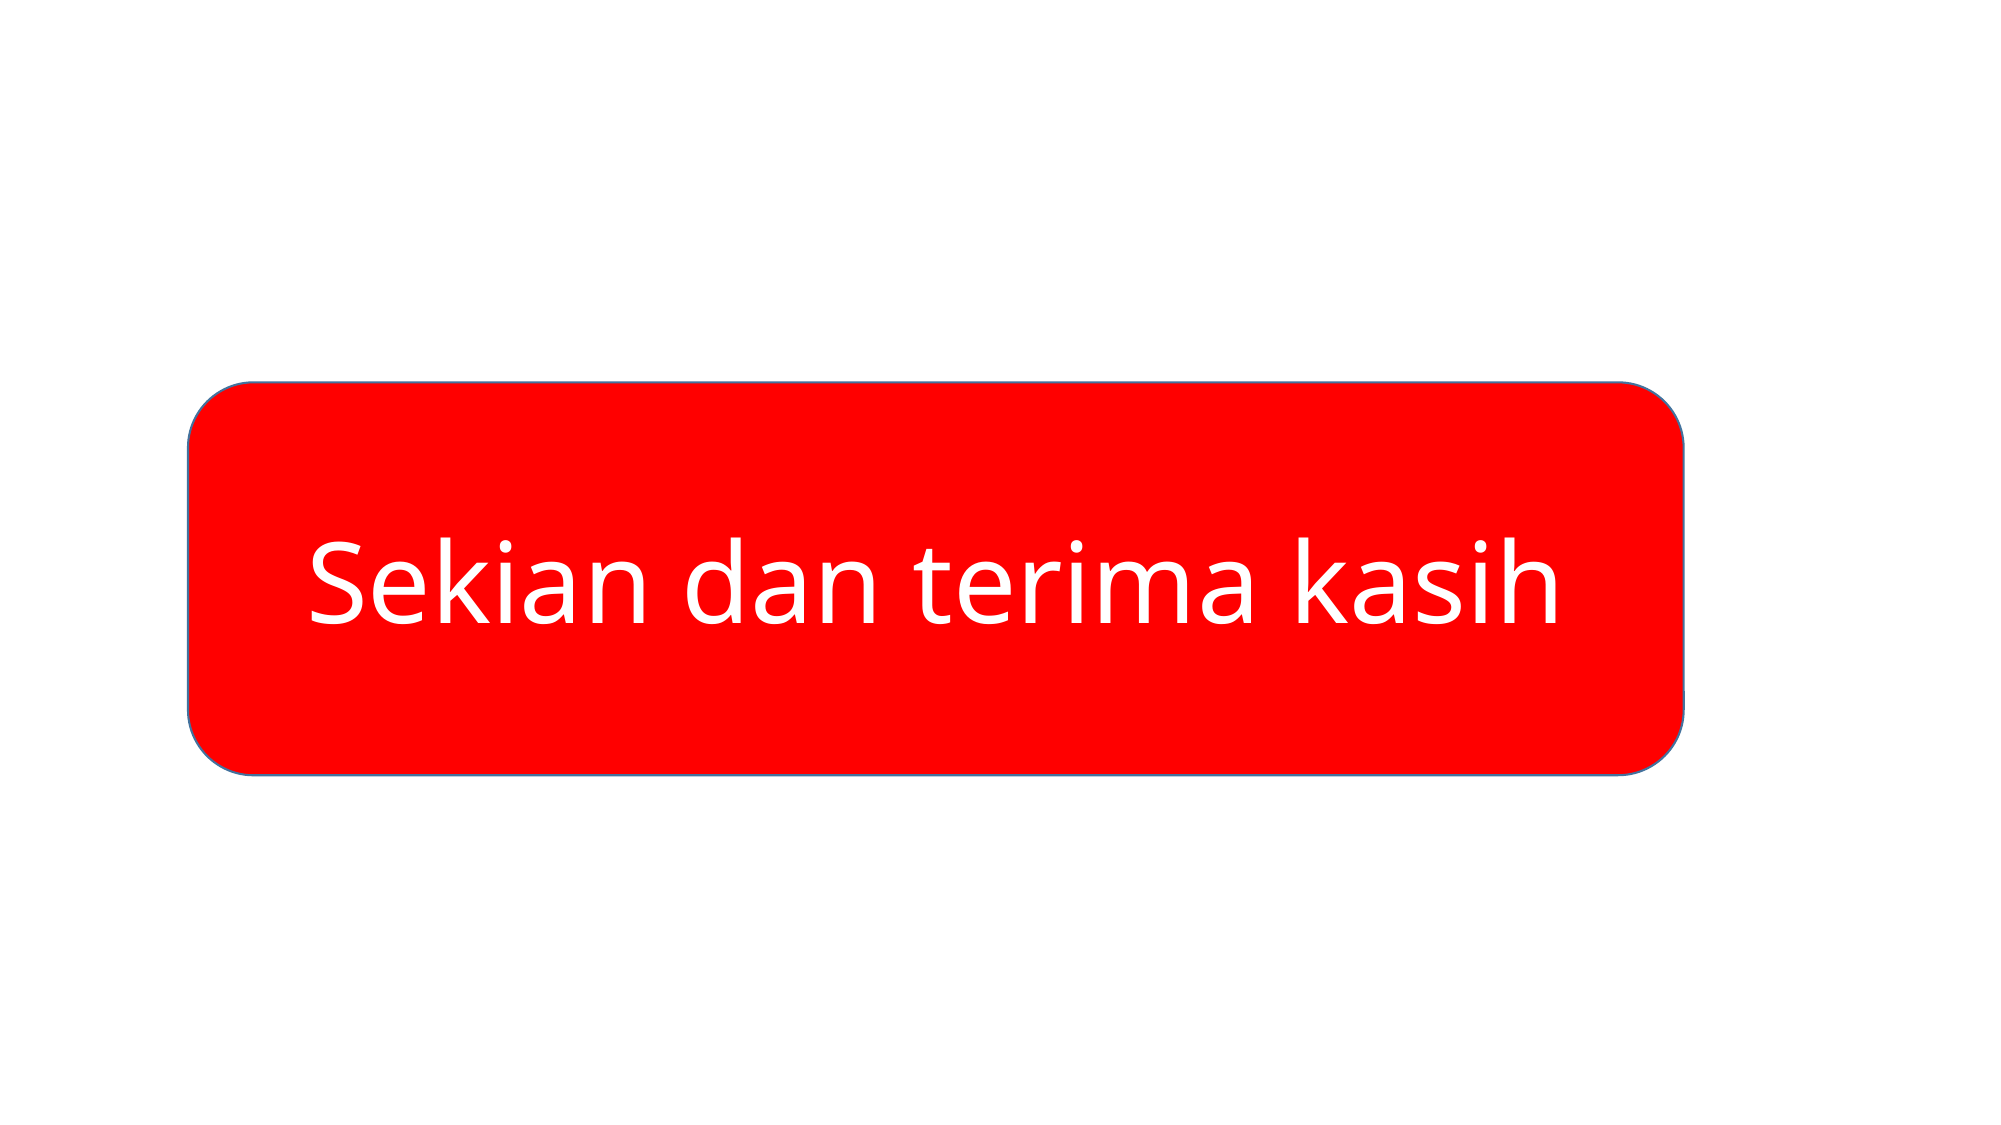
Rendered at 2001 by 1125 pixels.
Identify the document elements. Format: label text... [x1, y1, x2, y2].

text_box Sekian dan terima kasih [186, 381, 1685, 777]
